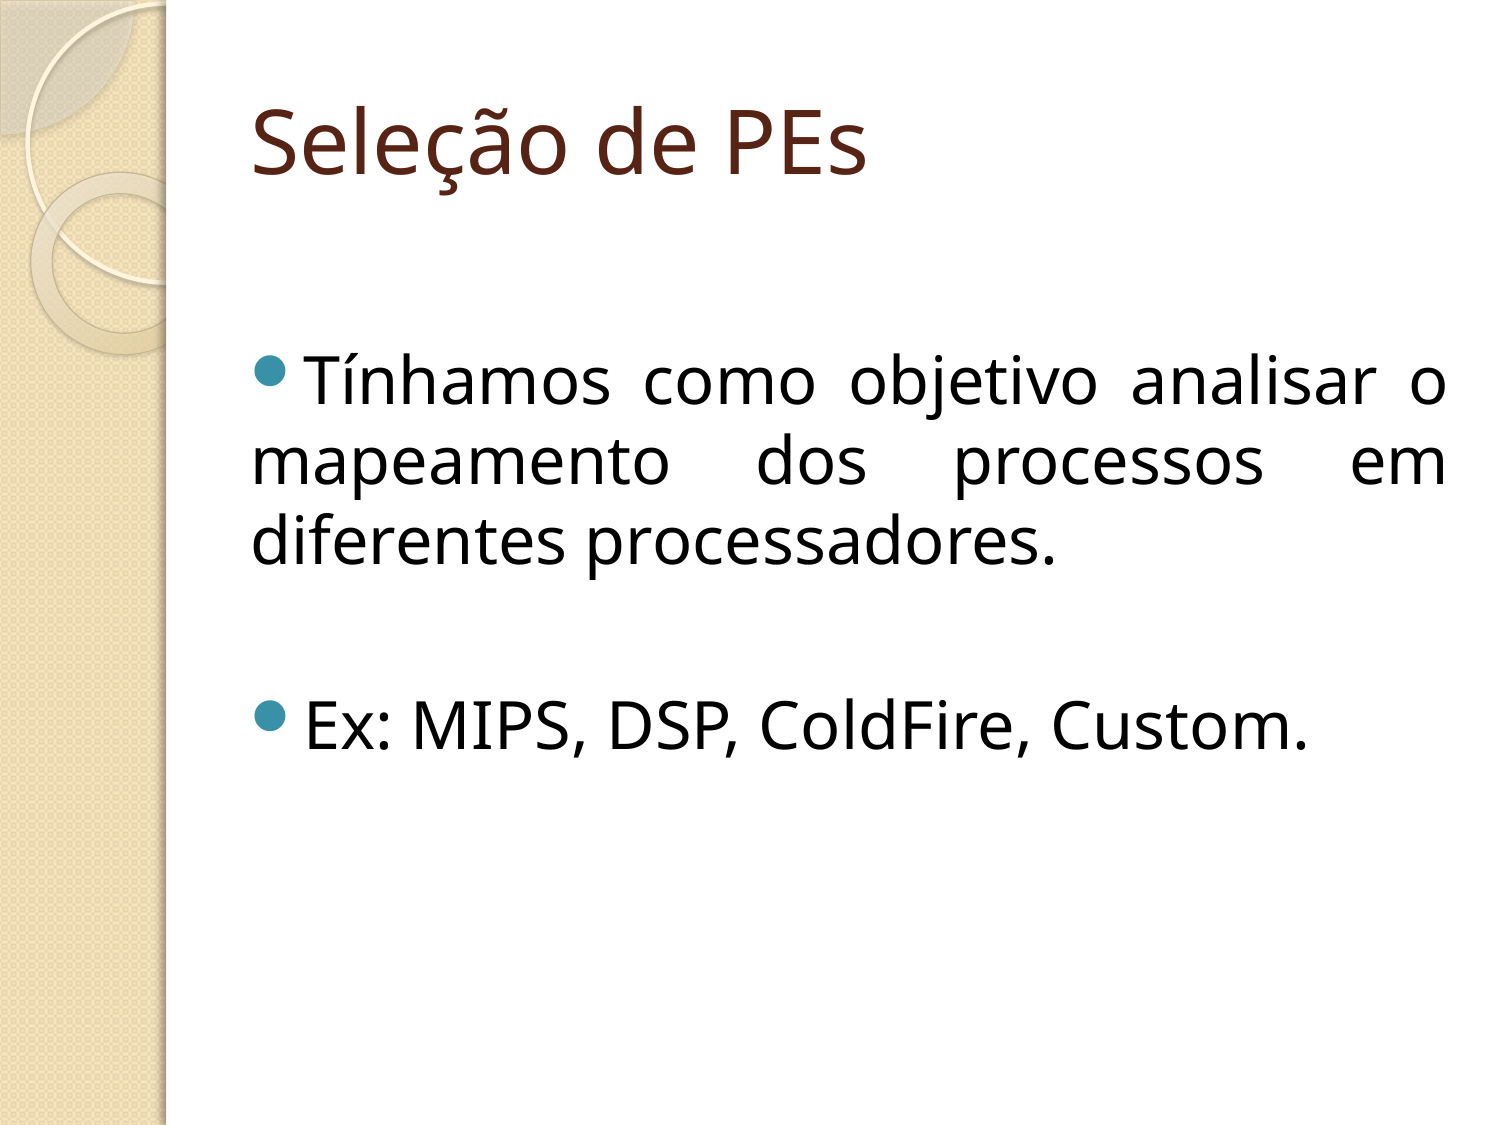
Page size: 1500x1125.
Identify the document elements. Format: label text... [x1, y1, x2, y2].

title Seleção de PEs [235, 45, 1466, 233]
list Tínhamos como objetivo analisar o mapeamento dos processos em diferentes processadores. Ex: MIPS, DSP, ColdFire, Custom. [235, 237, 1466, 1025]
